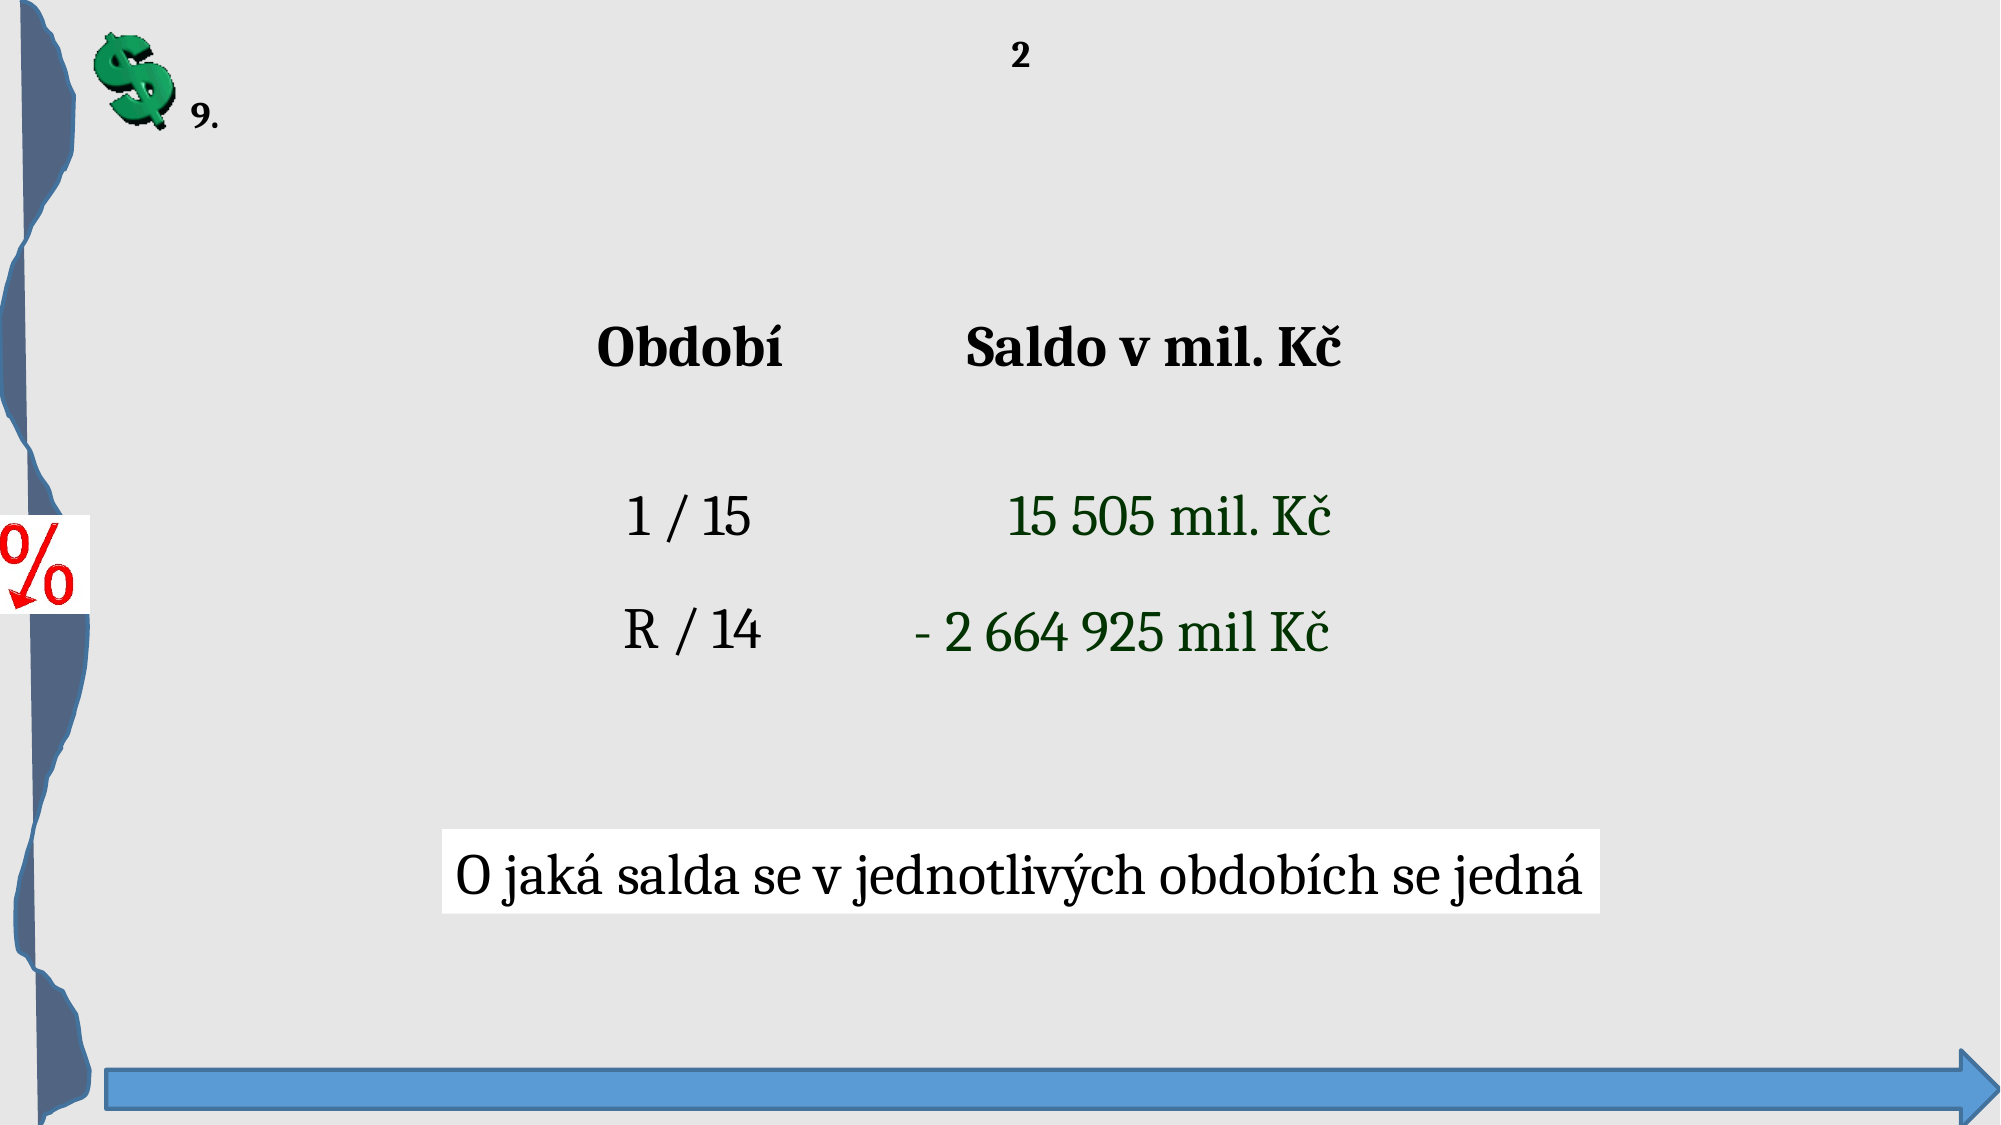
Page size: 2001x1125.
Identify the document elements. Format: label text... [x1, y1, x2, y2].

picture [0, 515, 90, 614]
text_box Saldo v mil. Kč [952, 301, 1358, 386]
text_box 1 / 15 [613, 469, 768, 555]
text_box - 2 664 925 mil Kč [898, 585, 1345, 671]
picture [89, 29, 184, 139]
text_box Období [582, 301, 799, 386]
text_box R / 14 [608, 583, 778, 668]
text_box 2 [996, 22, 1046, 83]
text_box 15 505 mil. Kč [994, 469, 1347, 555]
text_box 9. [175, 83, 235, 143]
text_box O jaká salda se v jednotlivých obdobích se jedná [442, 829, 1600, 914]
